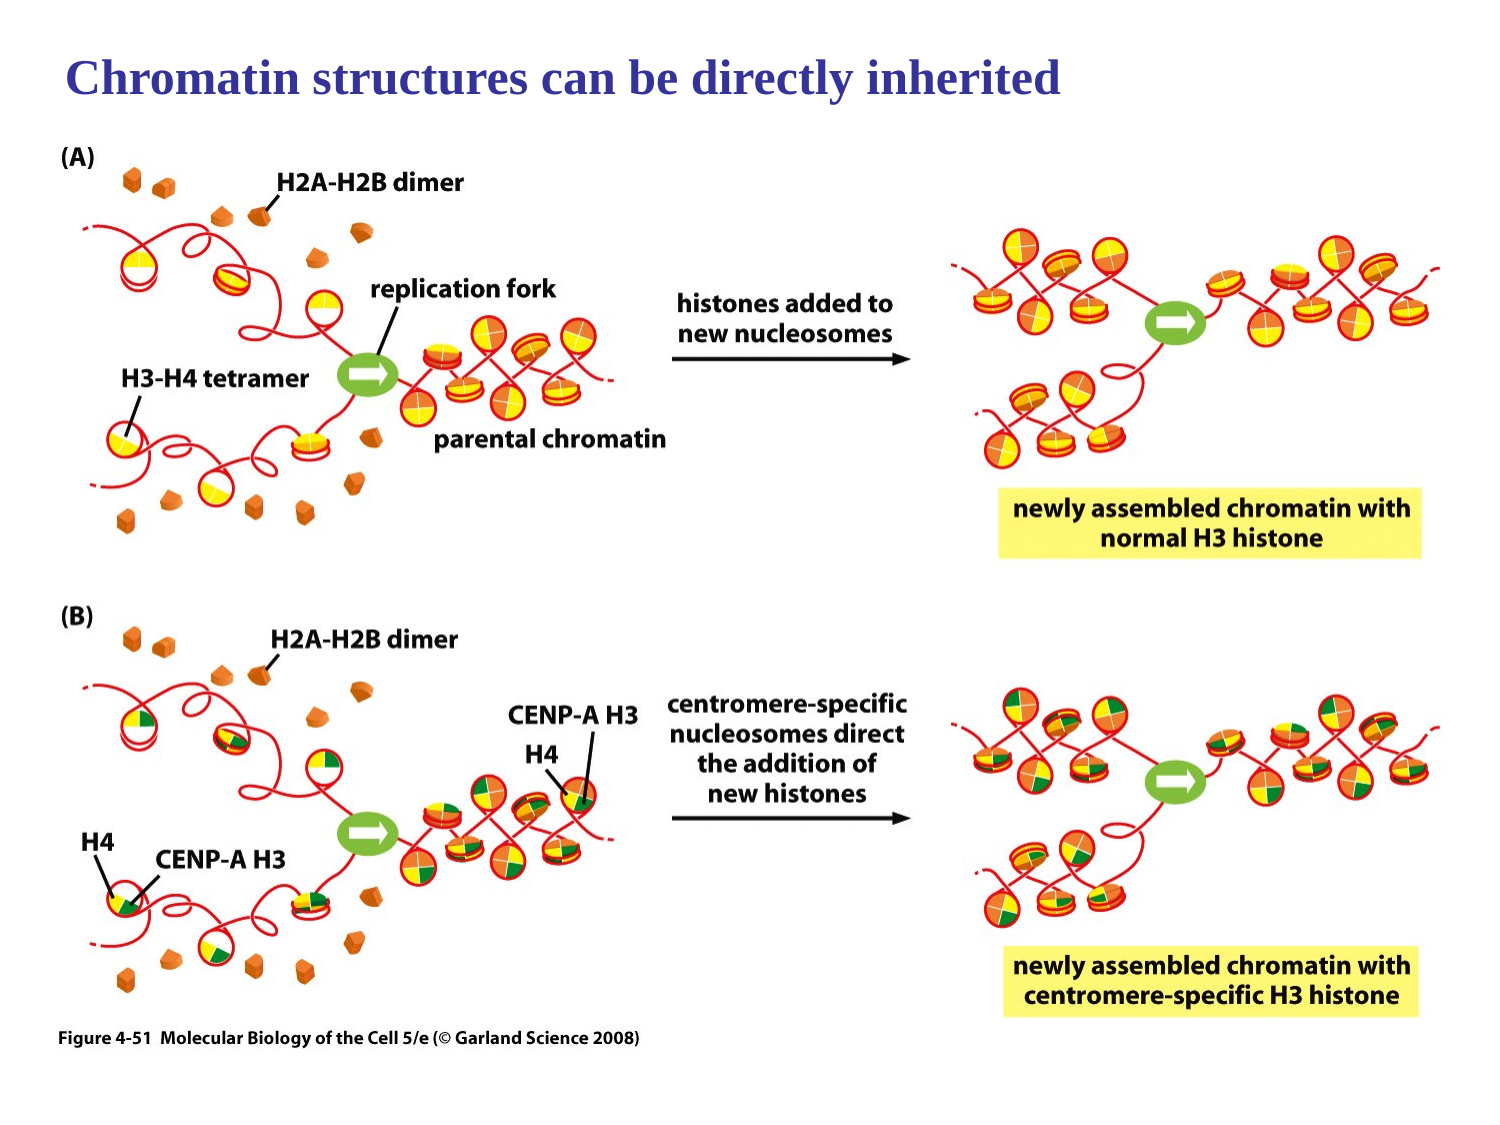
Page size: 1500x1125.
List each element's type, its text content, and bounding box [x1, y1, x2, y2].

text_box Chromatin structures can be directly inherited [49, 37, 1463, 113]
picture [49, 137, 1451, 1052]
